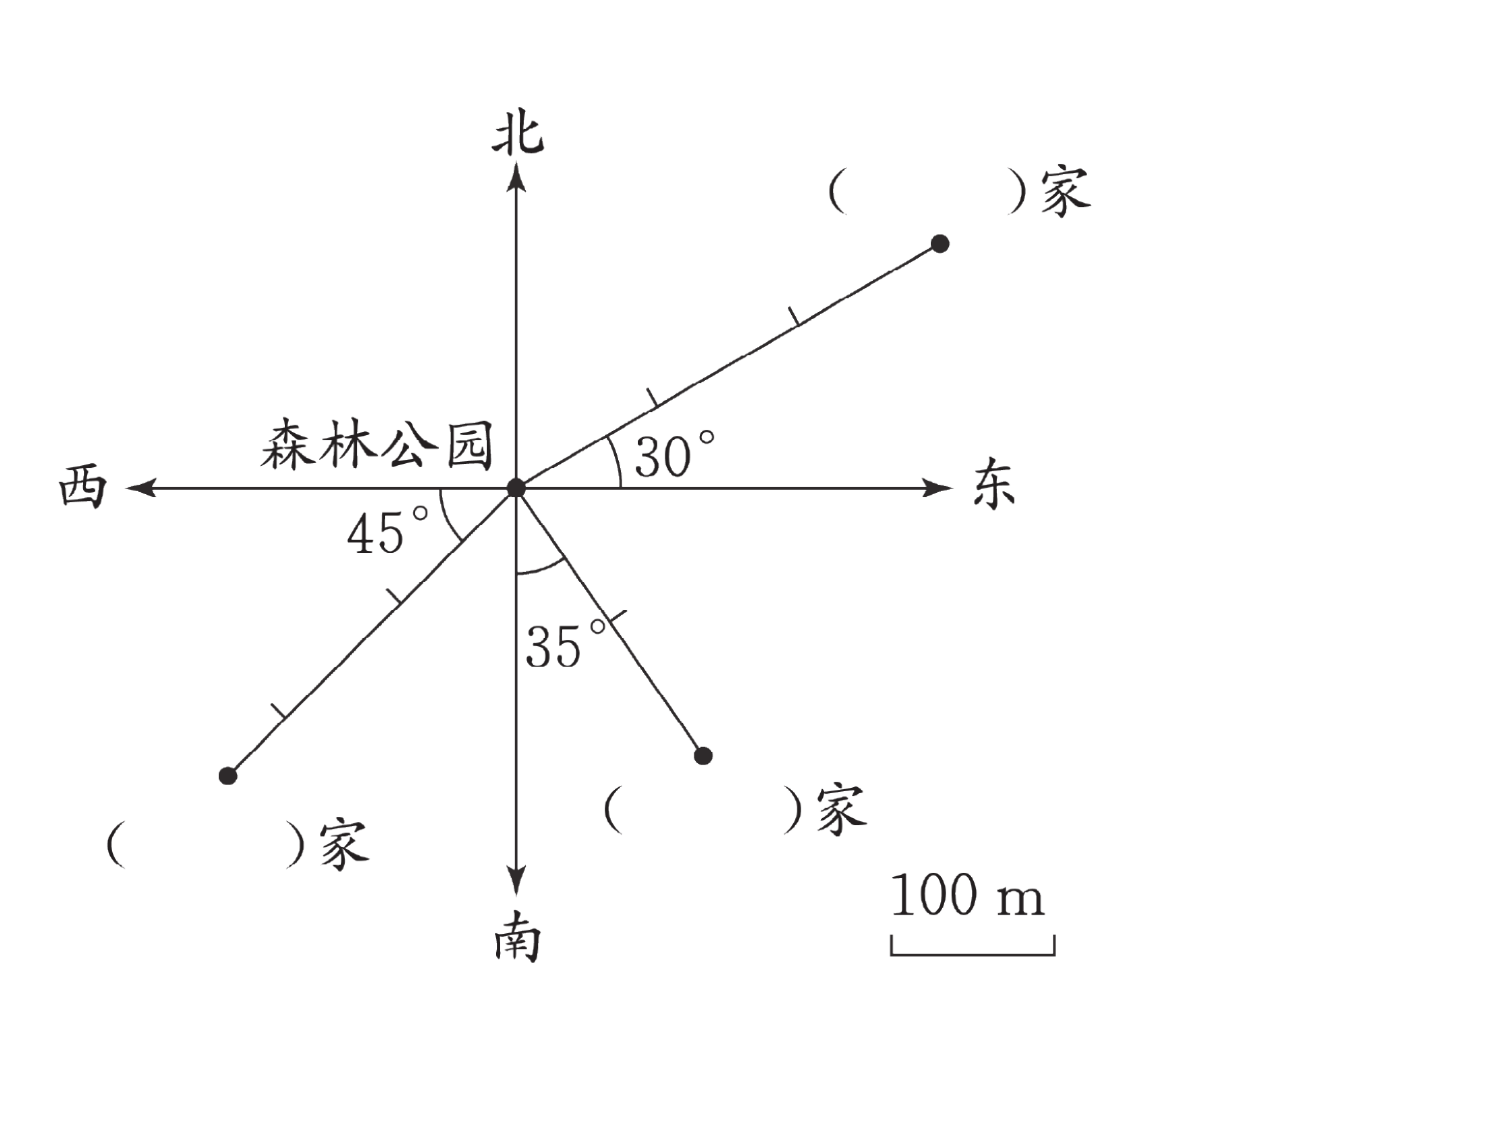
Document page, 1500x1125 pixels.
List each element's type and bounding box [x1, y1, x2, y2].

picture [52, 78, 1471, 966]
